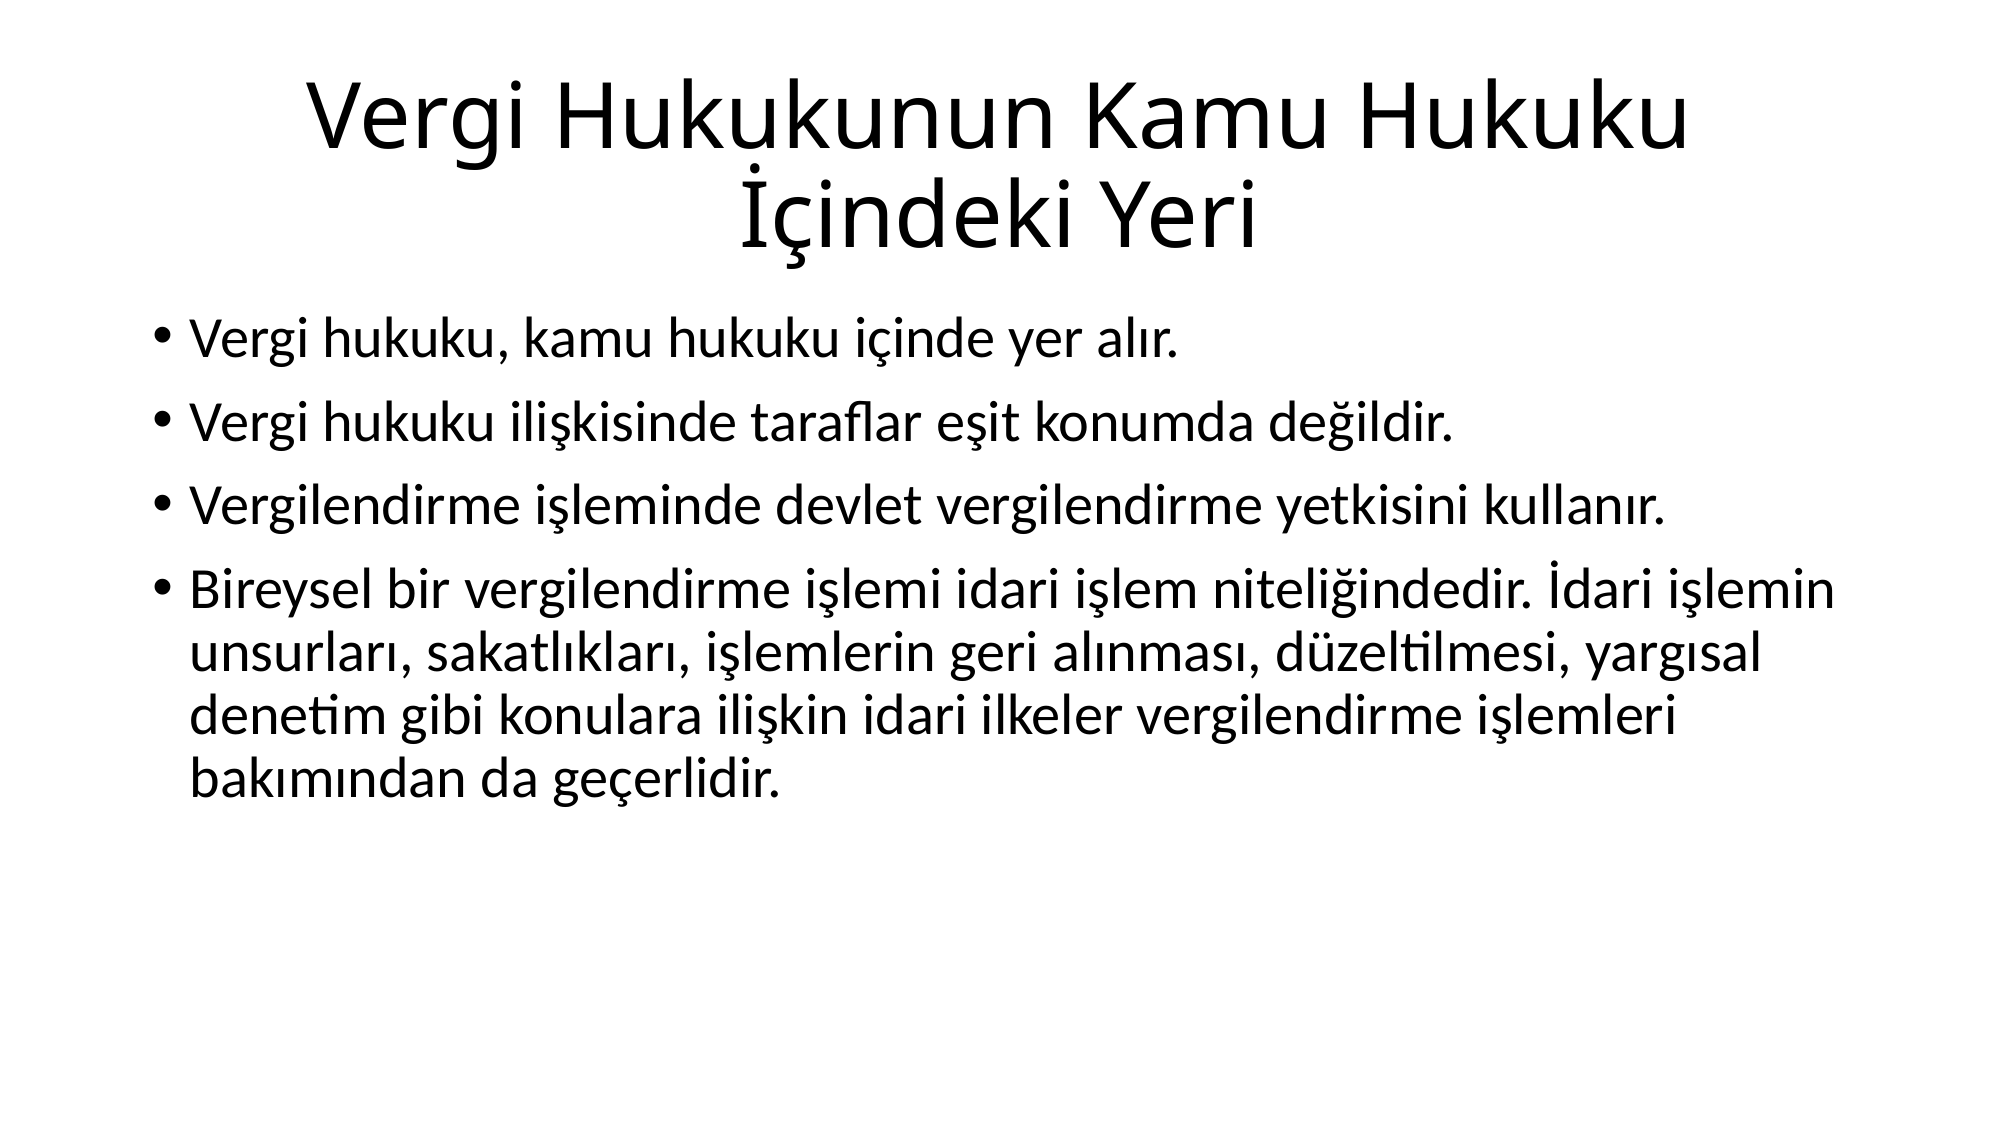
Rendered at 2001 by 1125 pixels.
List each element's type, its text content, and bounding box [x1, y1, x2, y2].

title Vergi Hukukunun Kamu Hukuku İçindeki Yeri [137, 59, 1863, 278]
list Vergi hukuku, kamu hukuku içinde yer alır. Vergi hukuku ilişkisinde taraflar eşit konumda değildir. Vergilendirme işleminde devlet vergilendirme yetkisini kullanır. Bireysel bir vergilendirme işlemi idari işlem niteliğindedir. İdari işlemin unsurları, sakatlıkları, işlemlerin geri alınması, düzeltilmesi, yargısal denetim gibi konulara ilişkin idari ilkeler vergilendirme işlemleri bakımından da geçerlidir. [137, 299, 1863, 1014]
